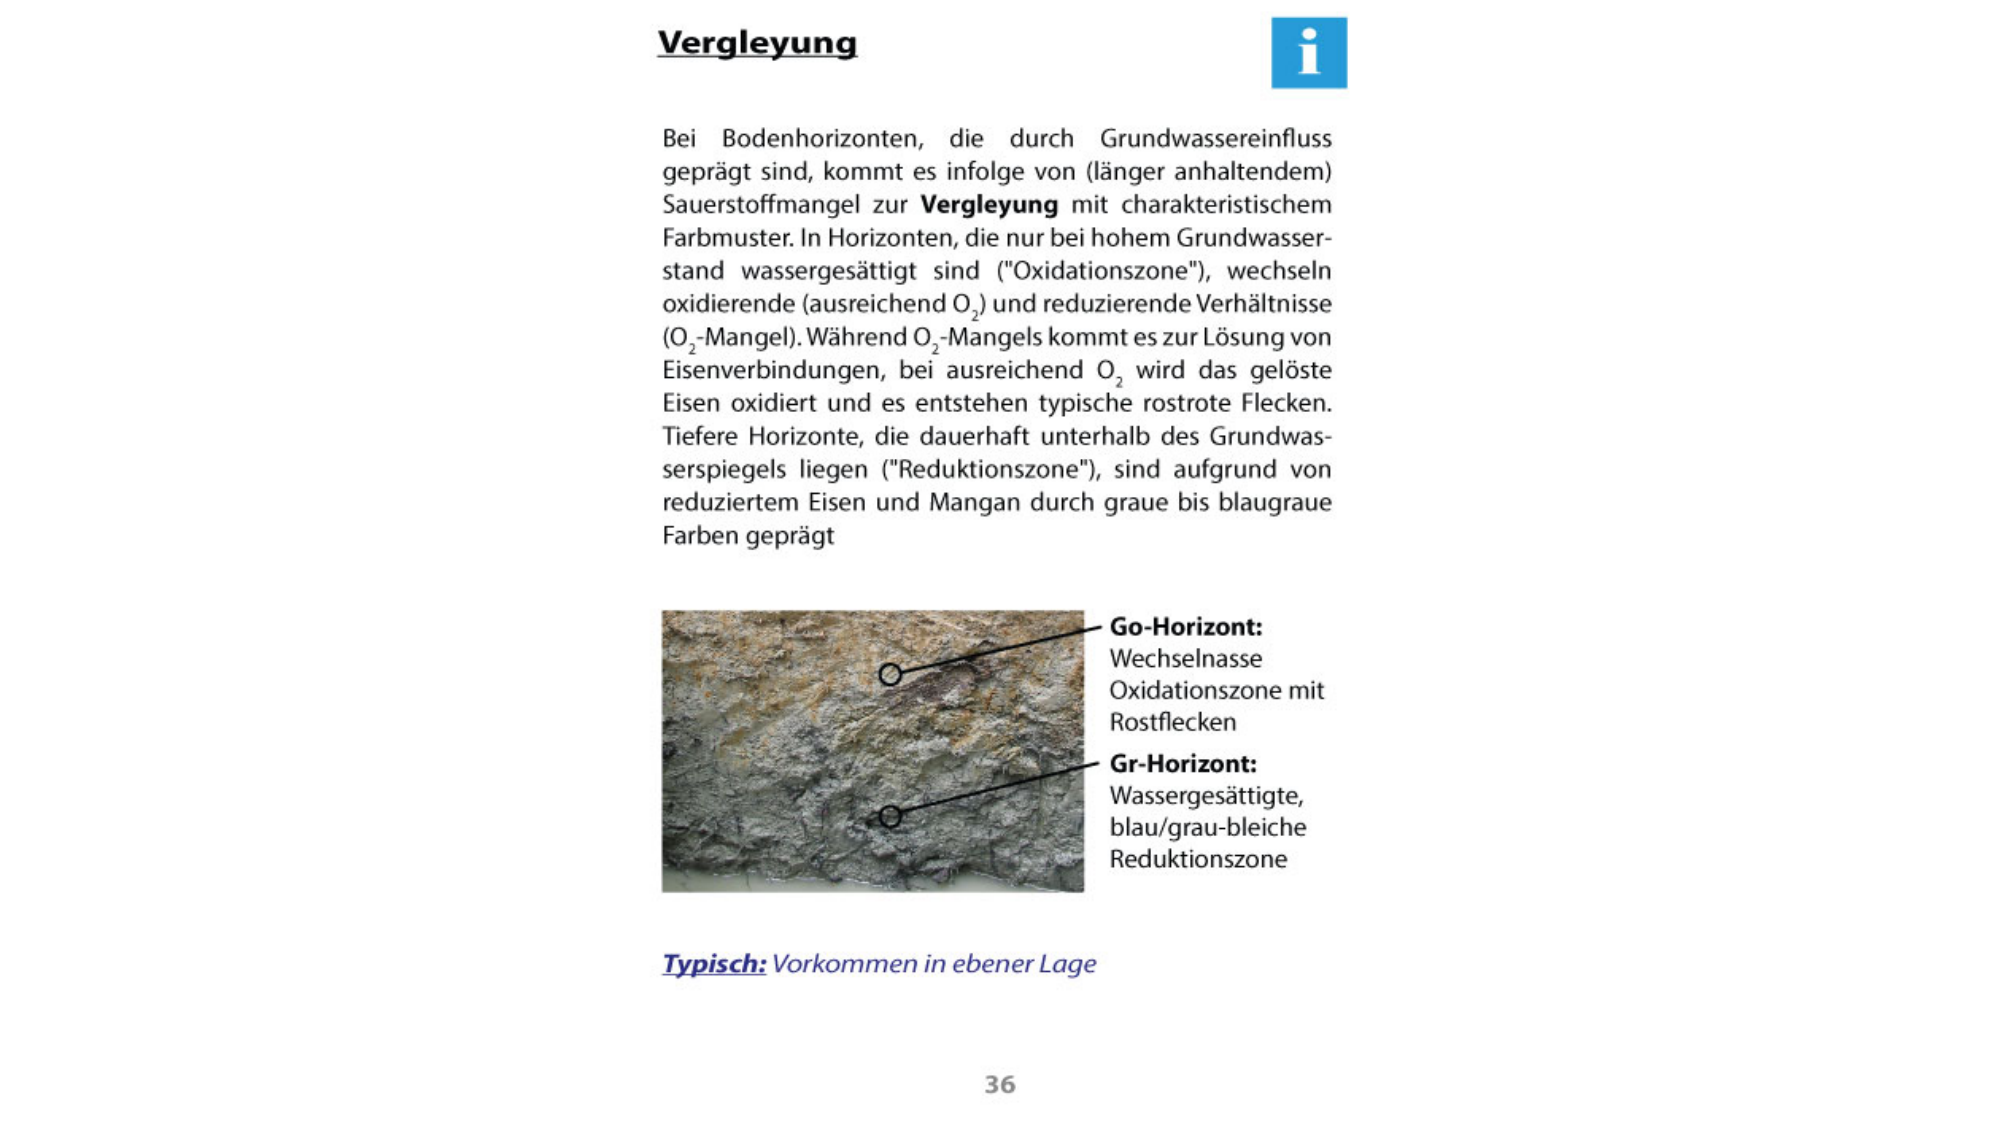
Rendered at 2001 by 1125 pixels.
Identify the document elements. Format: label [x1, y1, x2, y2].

picture [625, 0, 1375, 1125]
